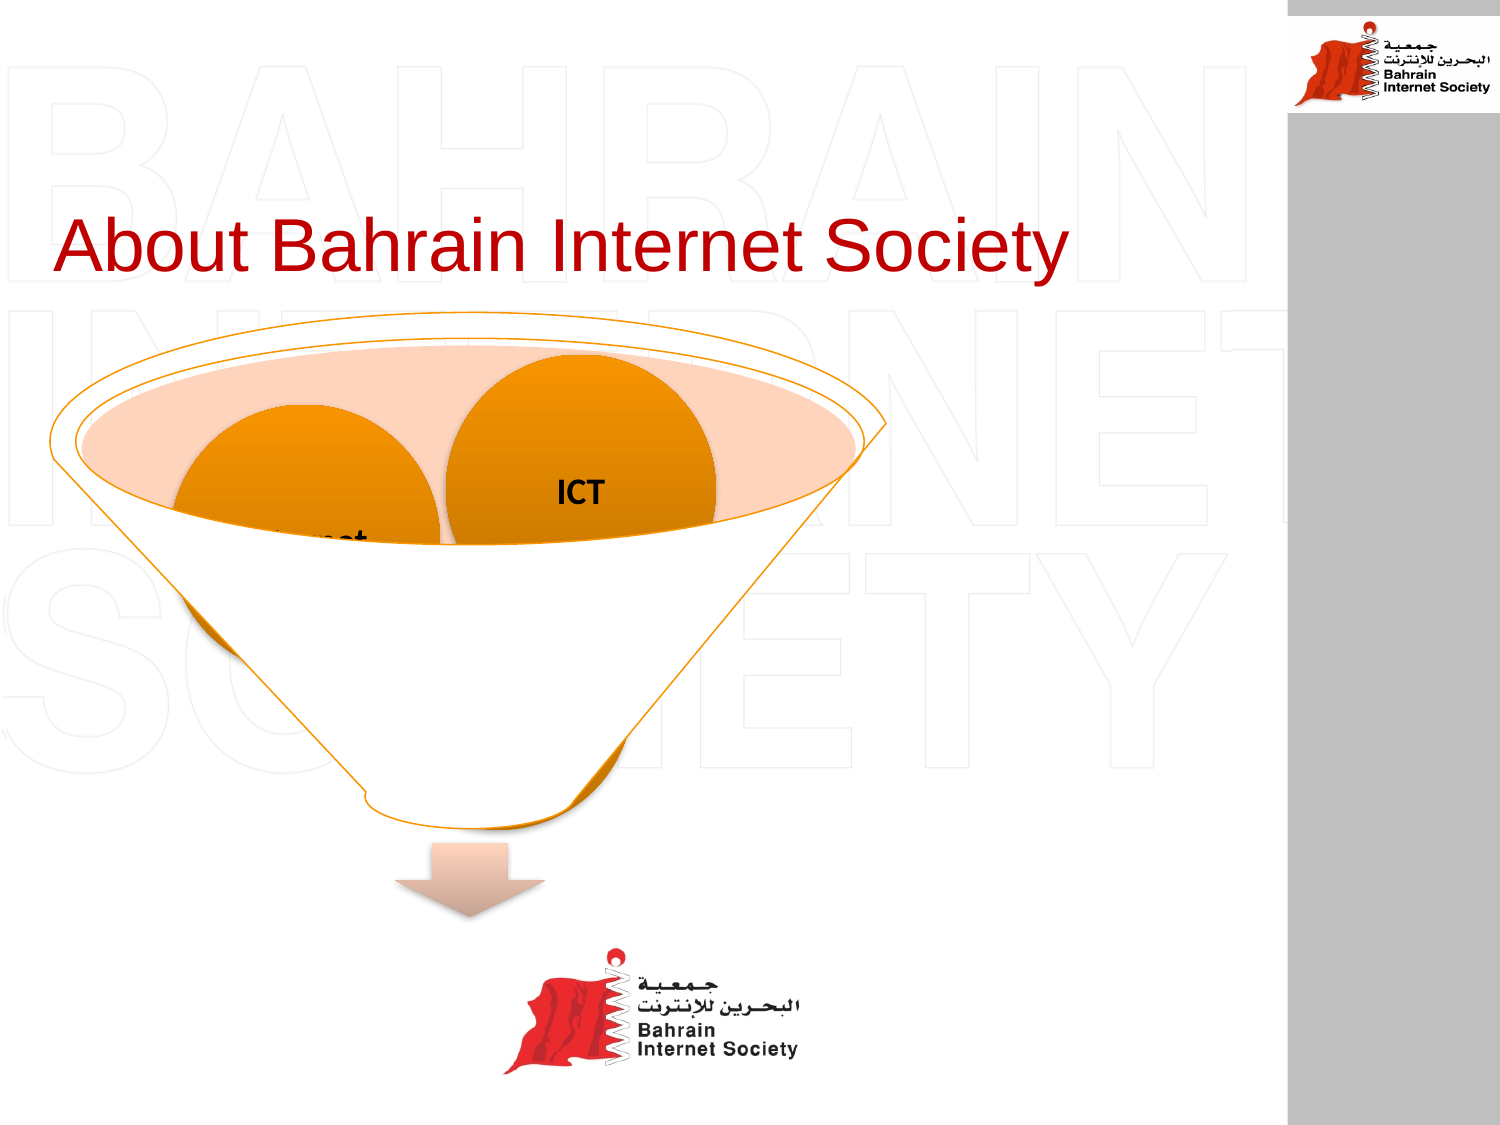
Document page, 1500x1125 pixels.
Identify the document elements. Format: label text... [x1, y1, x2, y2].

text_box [49, 312, 1251, 1051]
list About Bahrain Internet Society [39, 200, 1203, 388]
picture [2, 16, 1500, 775]
picture [499, 946, 801, 1076]
